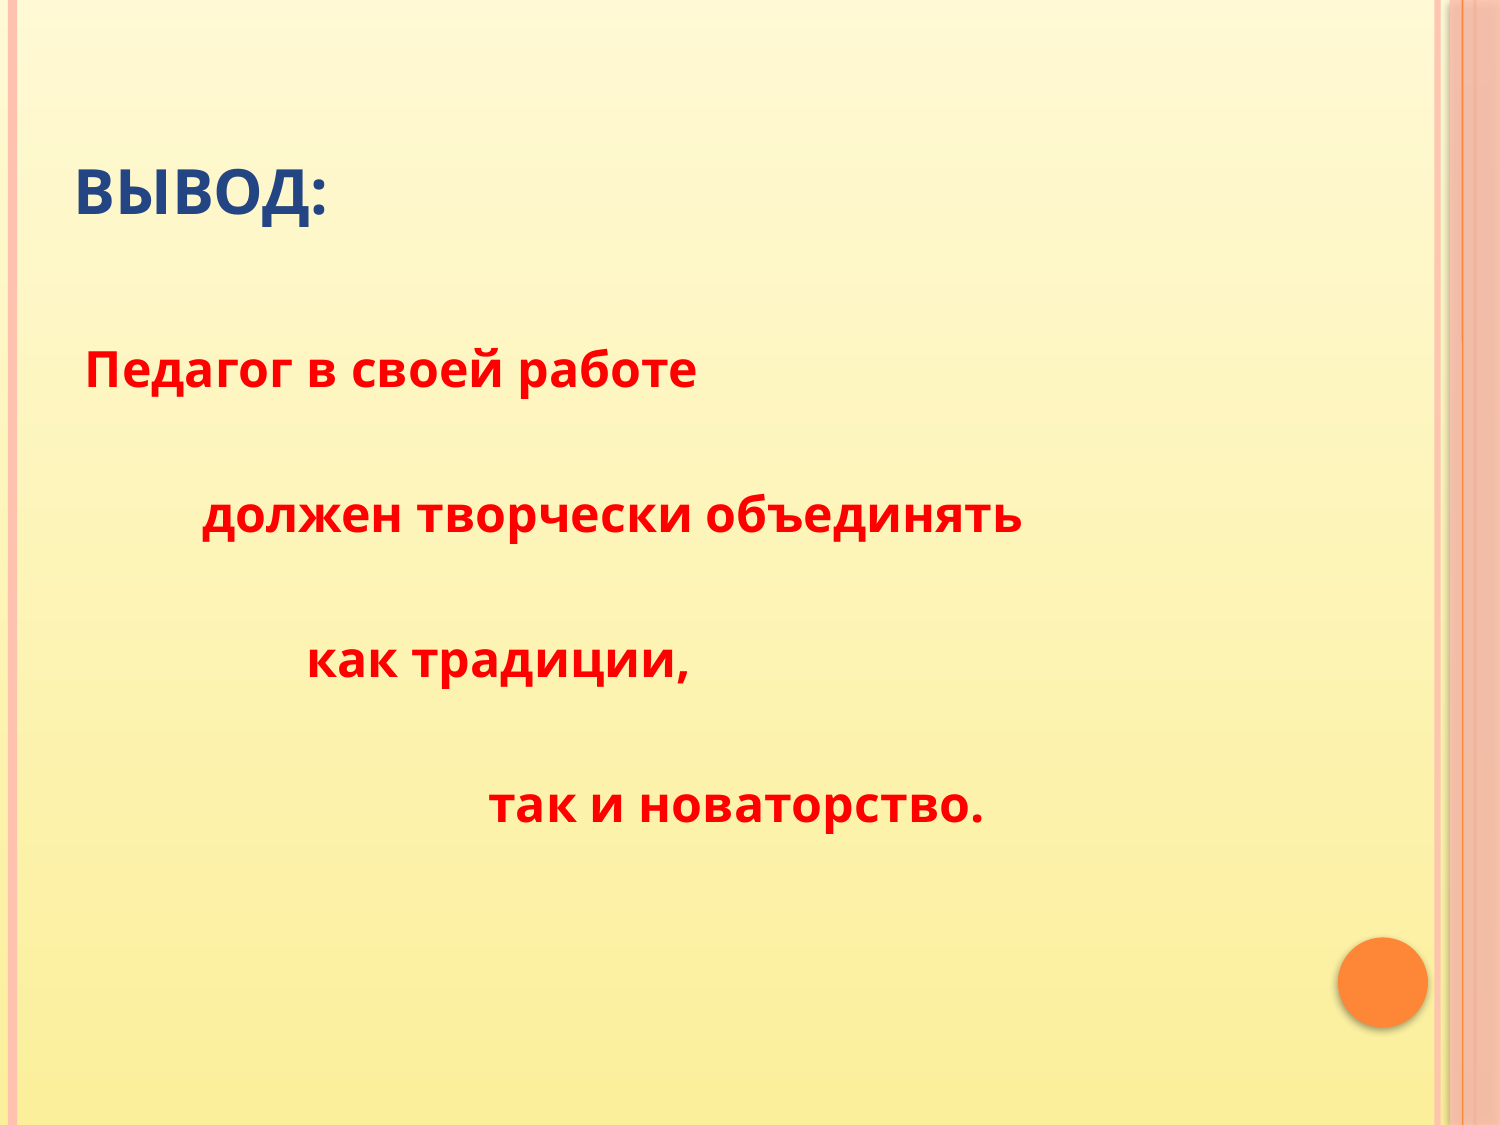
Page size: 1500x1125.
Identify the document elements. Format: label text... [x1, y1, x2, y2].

list Педагог в своей работе должен творчески объединять как традиции, так и новаторство. [70, 257, 1296, 1058]
title Вывод: [58, 46, 1284, 235]
